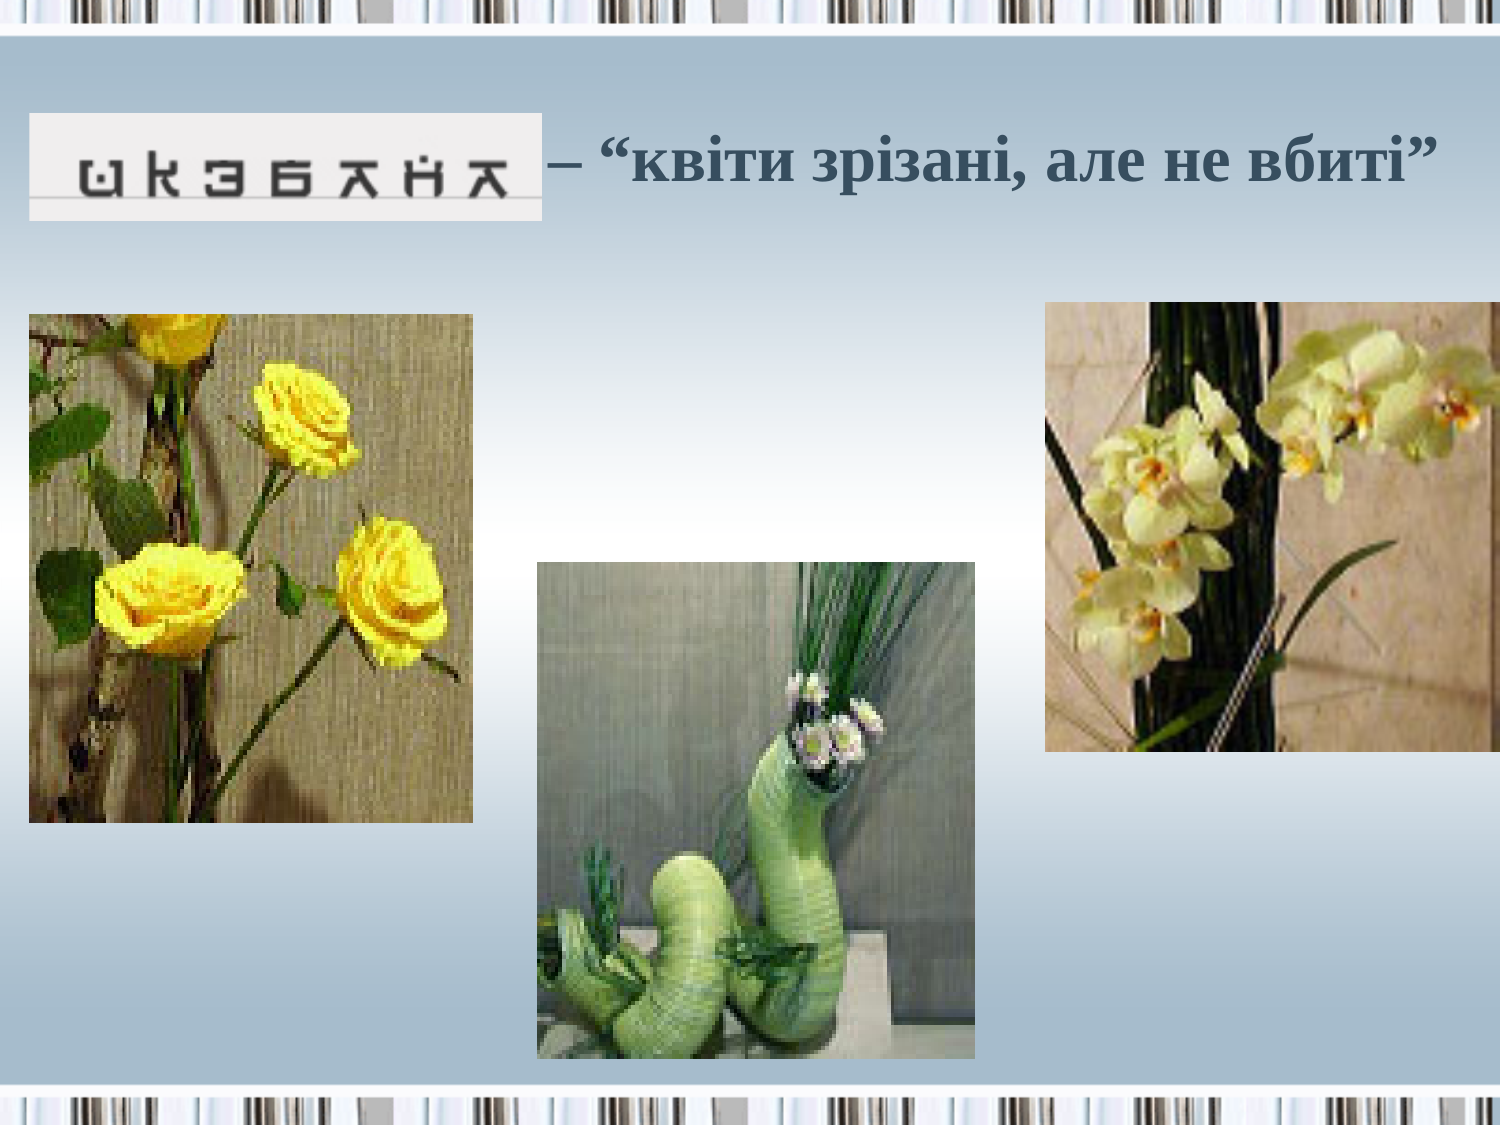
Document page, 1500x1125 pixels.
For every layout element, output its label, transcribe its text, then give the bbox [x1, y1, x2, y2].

picture [0, 0, 1500, 1125]
title – “квіти зрізані, але не вбиті” [501, 101, 1471, 209]
